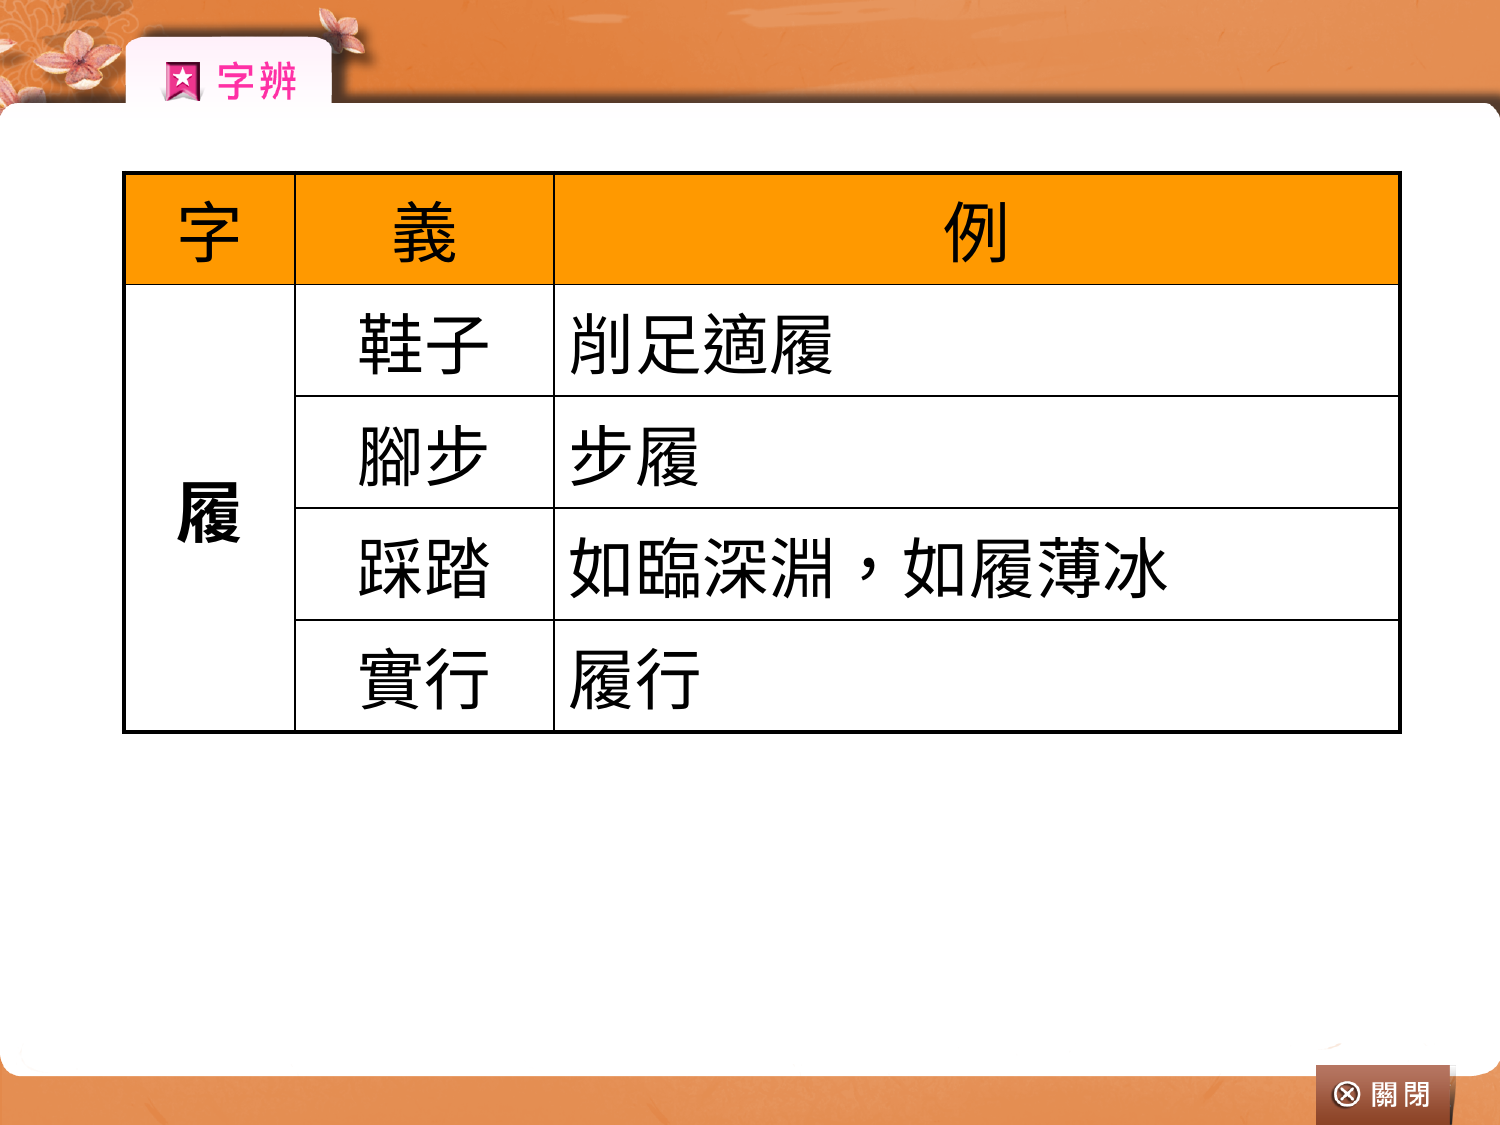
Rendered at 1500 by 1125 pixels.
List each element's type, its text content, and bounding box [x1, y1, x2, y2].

table_header 義 [296, 193, 553, 284]
table_cell 履 [126, 285, 294, 730]
table_header 字 [126, 193, 294, 284]
table_cell 踩踏 [296, 509, 553, 619]
table_header 例 [555, 193, 1398, 284]
table_cell 如臨深淵，如履薄冰 [555, 509, 1398, 619]
table_cell 鞋子 [296, 285, 553, 395]
table_cell 履行 [555, 621, 1398, 730]
table_cell 實行 [296, 621, 553, 730]
table_cell 削足適履 [555, 285, 1398, 395]
table_cell 腳步 [296, 397, 553, 507]
picture [0, 0, 1500, 1125]
table_cell 步履 [555, 397, 1398, 507]
